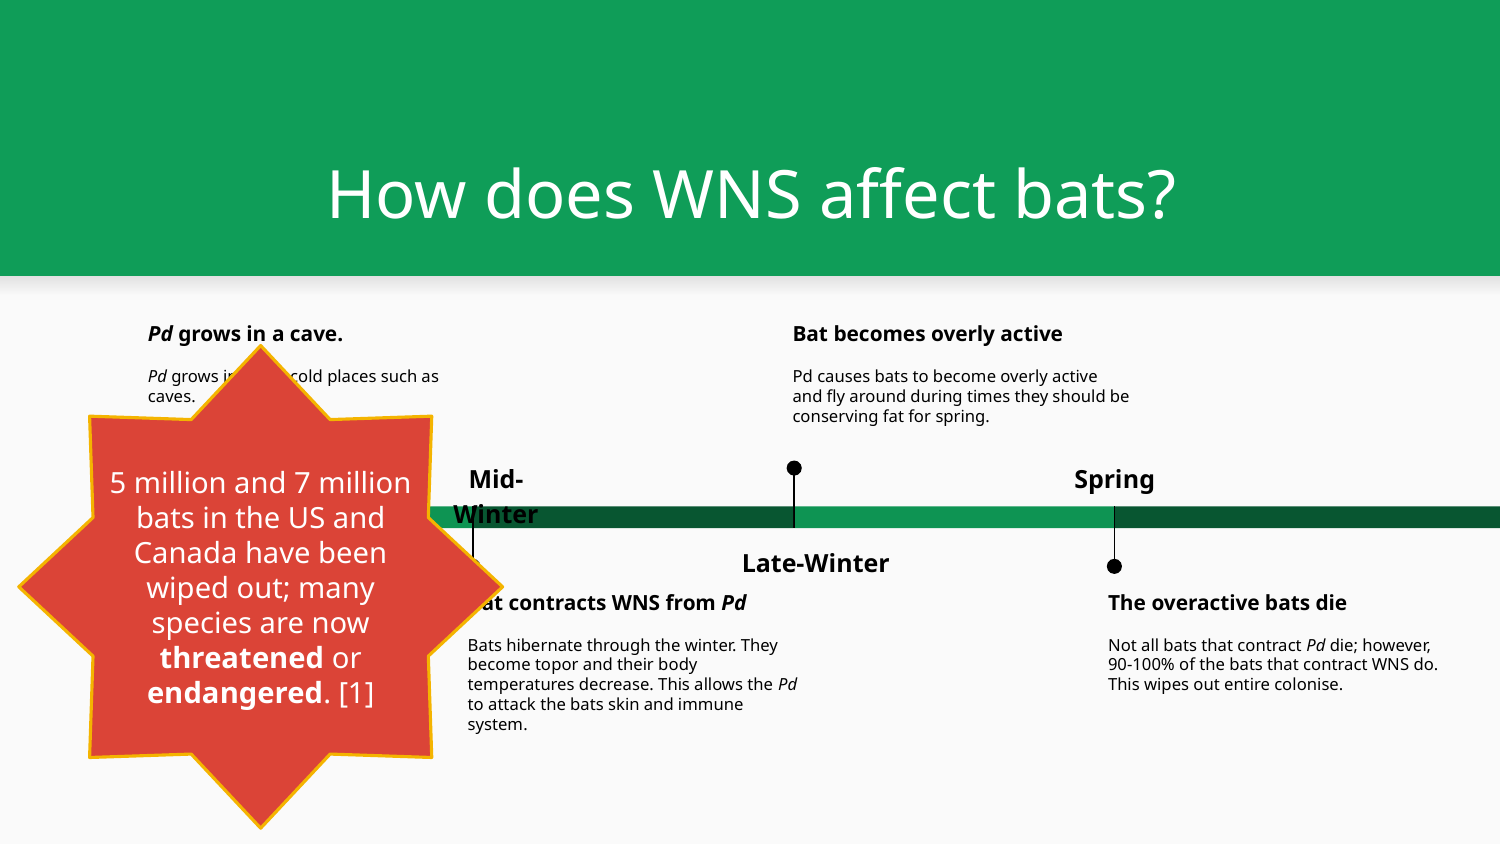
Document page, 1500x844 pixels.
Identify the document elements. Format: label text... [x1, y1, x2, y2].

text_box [1053, 444, 1500, 730]
title How does WNS affect bats? [77, 121, 1427, 248]
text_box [717, 305, 1148, 590]
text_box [78, 305, 503, 590]
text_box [411, 444, 823, 730]
text_box 5 million and 7 million bats in the US and Canada have been wiped out; many species are now threatened or endangered. [1] [18, 536, 432, 829]
